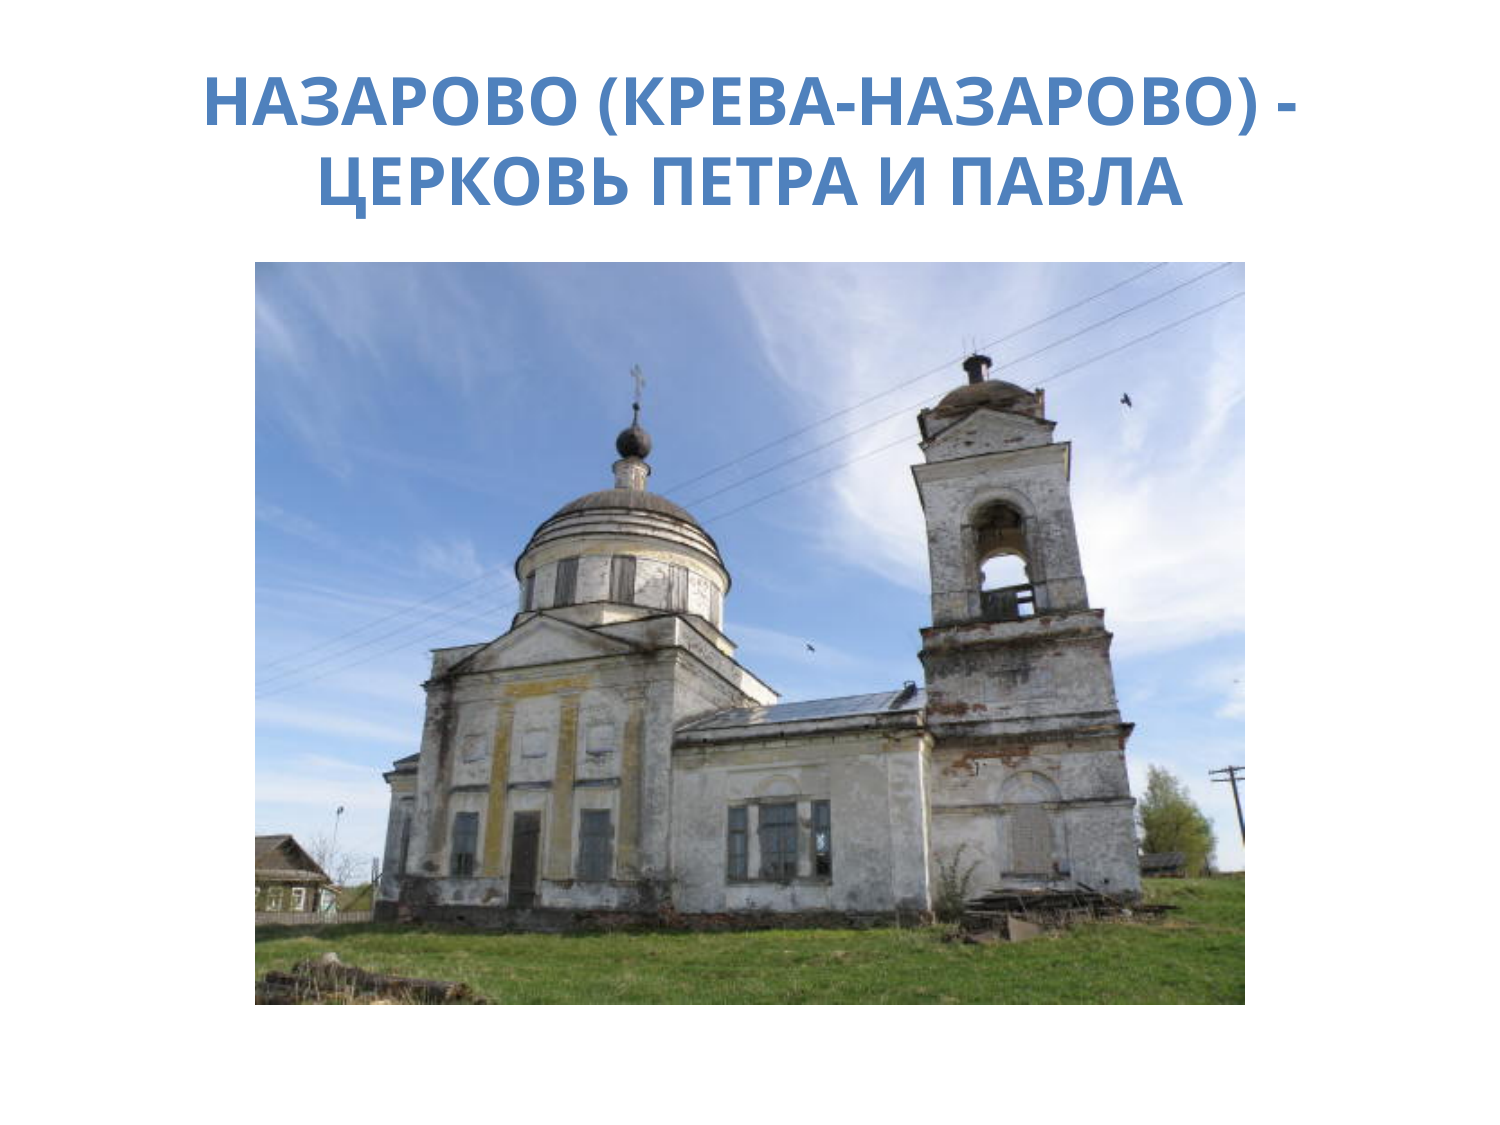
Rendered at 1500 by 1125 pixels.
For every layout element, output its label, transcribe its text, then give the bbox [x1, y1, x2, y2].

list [255, 262, 1245, 1006]
title НАЗАРОВО (КРЕВА-НАЗАРОВО) - ЦЕРКОВЬ ПЕТРА И ПАВЛА [75, 45, 1425, 233]
